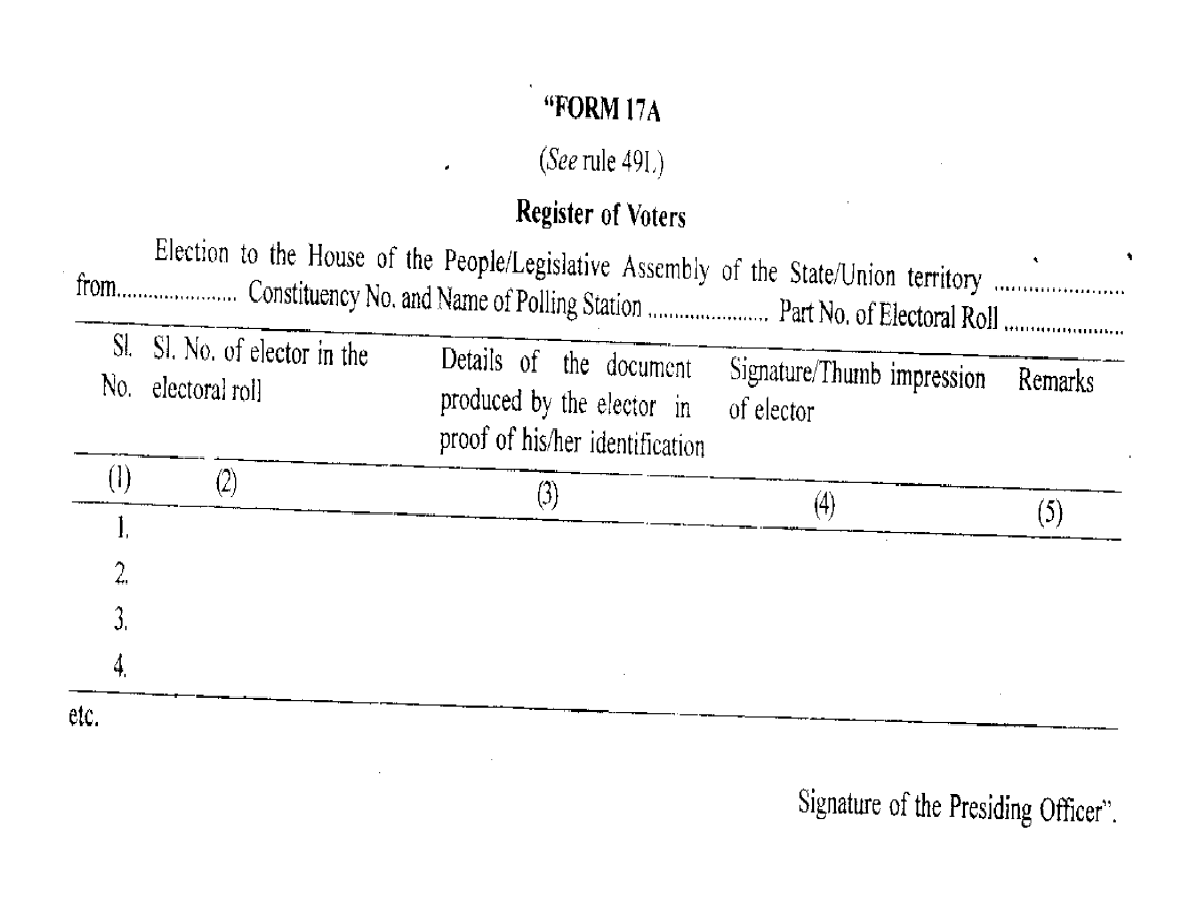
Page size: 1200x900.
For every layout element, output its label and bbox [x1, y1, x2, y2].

picture [38, 74, 1162, 838]
